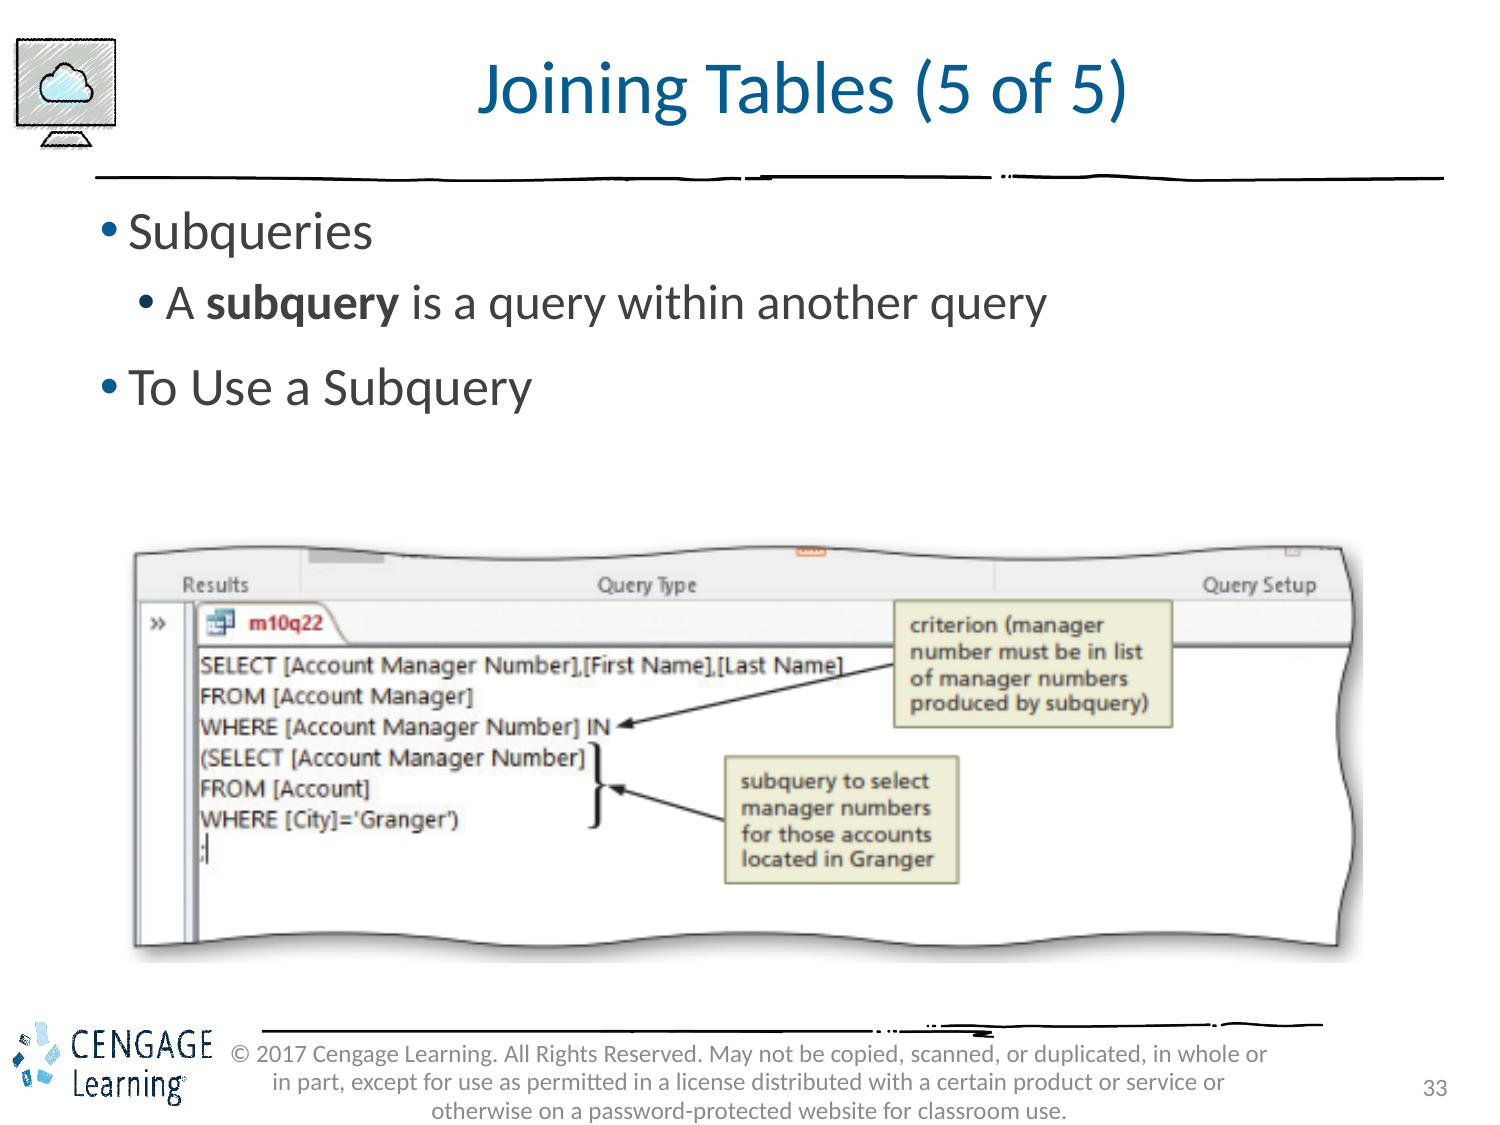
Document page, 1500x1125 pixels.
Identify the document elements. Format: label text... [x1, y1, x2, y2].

title Joining Tables (5 of 5) [124, 22, 1484, 160]
picture [95, 174, 1444, 182]
picture [12, 1022, 212, 1106]
list Subqueries A subquery is a query within another query To Use a Subquery [99, 200, 1444, 475]
picture [122, 535, 1363, 963]
picture [13, 36, 117, 151]
picture [262, 1022, 1323, 1038]
